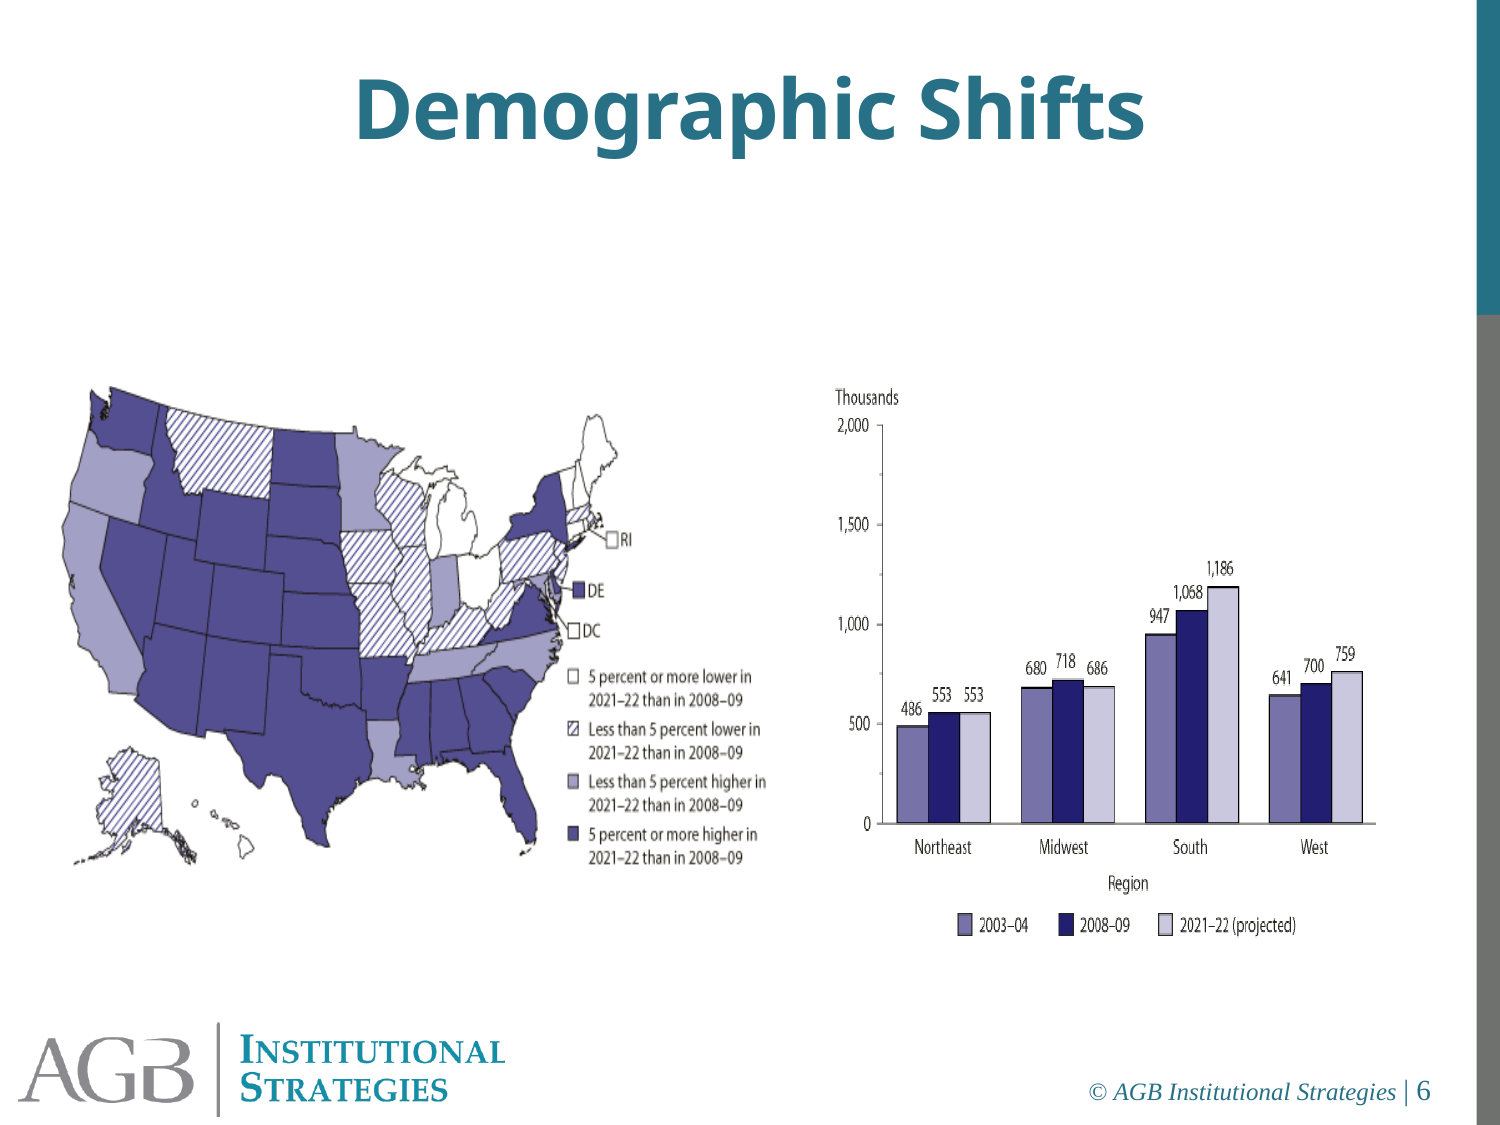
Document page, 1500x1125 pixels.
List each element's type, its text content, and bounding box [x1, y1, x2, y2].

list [60, 385, 772, 894]
title Demographic Shifts [91, 34, 1409, 164]
slide_number © AGB Institutional Strategies | 6 [1073, 1059, 1477, 1119]
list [834, 385, 1376, 939]
